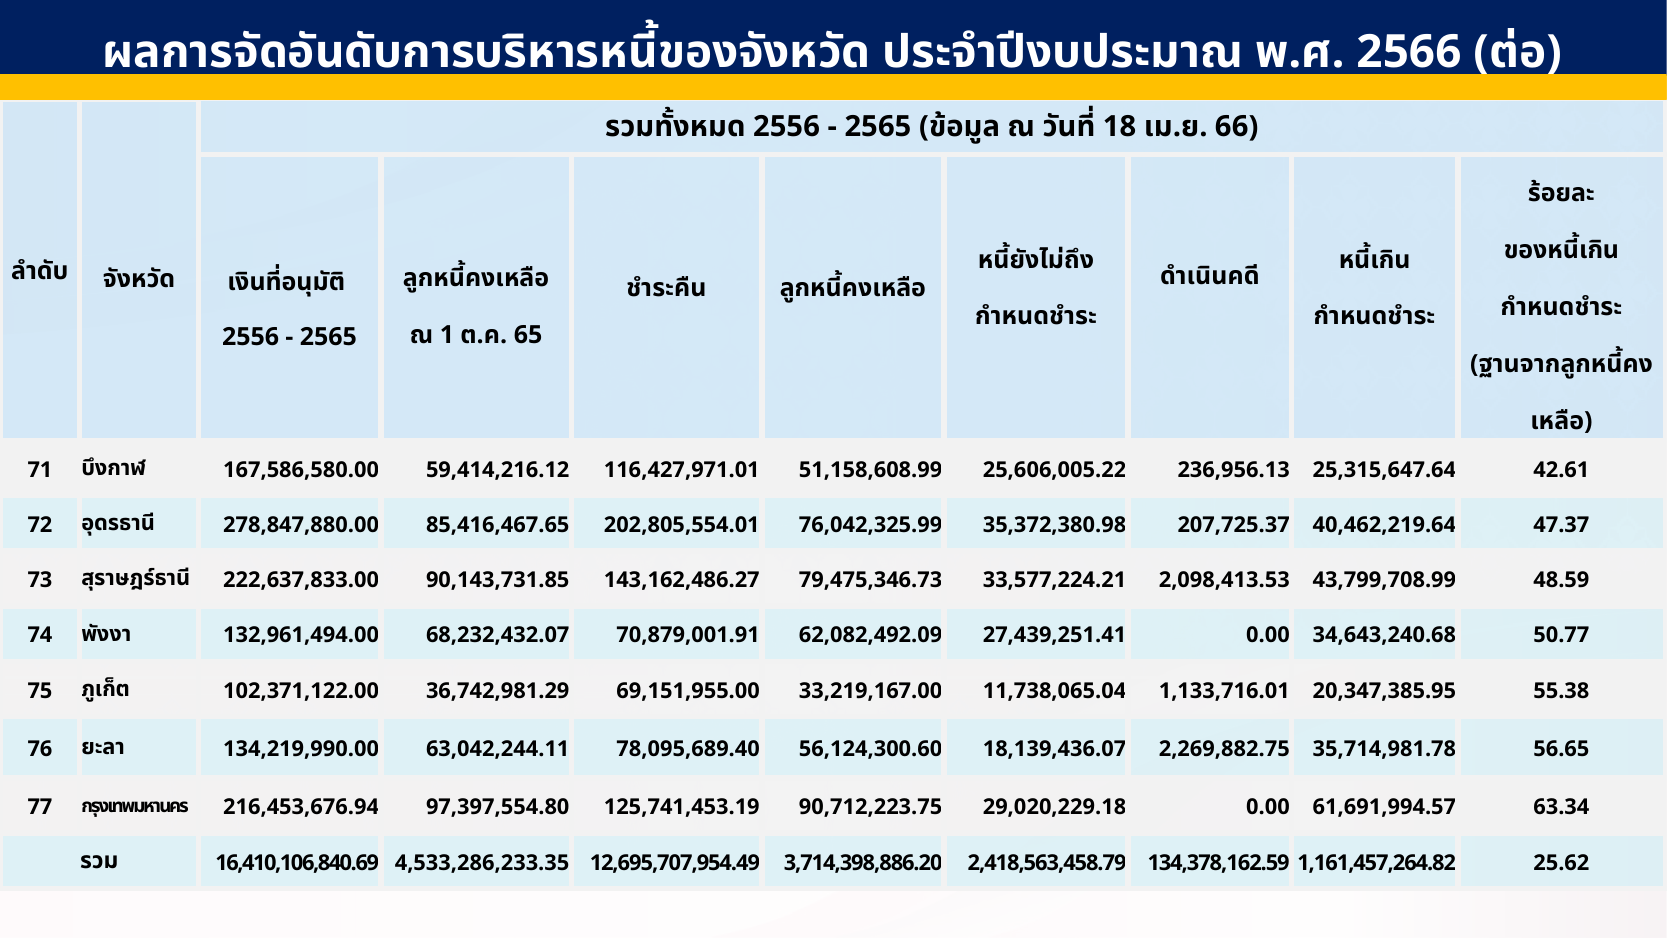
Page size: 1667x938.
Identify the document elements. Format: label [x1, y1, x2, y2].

table_cell [1461, 157, 1663, 438]
table_cell [3, 554, 77, 603]
table_cell [1131, 836, 1289, 886]
table_cell [765, 664, 941, 714]
table_cell [1294, 443, 1455, 493]
table_cell [384, 498, 569, 548]
table_header [3, 102, 77, 438]
table_cell [574, 836, 759, 886]
table_cell [3, 498, 77, 548]
table_cell [1461, 781, 1663, 830]
table_cell [201, 554, 378, 603]
table_cell [82, 719, 196, 775]
table_cell [201, 781, 378, 830]
table_cell [1131, 781, 1289, 830]
table_cell [1461, 498, 1663, 548]
table_cell [201, 443, 378, 493]
table_cell [82, 664, 196, 714]
table_cell [1131, 498, 1289, 548]
text_box [0, 0, 1667, 100]
table_cell [201, 498, 378, 548]
table_cell [1294, 498, 1455, 548]
table_cell [82, 781, 196, 830]
table_cell [3, 443, 77, 493]
table_cell [765, 781, 941, 830]
table_cell [1461, 719, 1663, 775]
table_cell [765, 609, 941, 659]
table_cell [947, 157, 1125, 438]
table_cell [574, 498, 759, 548]
table_cell [947, 609, 1125, 659]
table_cell [384, 609, 569, 659]
table_cell [1461, 609, 1663, 659]
table_cell [3, 781, 77, 830]
table_cell [201, 609, 378, 659]
table_cell [574, 443, 759, 493]
table_header [82, 102, 196, 438]
table_cell [1461, 554, 1663, 603]
table_cell [201, 157, 378, 438]
table_cell [765, 836, 941, 886]
table_cell [1294, 836, 1455, 886]
table_cell [201, 719, 378, 775]
table_cell [1461, 836, 1663, 886]
table_cell [947, 443, 1125, 493]
table_cell [384, 443, 569, 493]
table_cell [574, 157, 759, 438]
table_cell [82, 443, 196, 493]
table_cell [765, 554, 941, 603]
table_cell [1131, 664, 1289, 714]
table_cell [765, 719, 941, 775]
table_cell [201, 836, 378, 886]
table_cell [1131, 443, 1289, 493]
table_header [201, 101, 1663, 152]
table_cell [1294, 609, 1455, 659]
table_cell [1131, 157, 1289, 438]
table_cell [1294, 664, 1455, 714]
table_cell [1131, 554, 1289, 603]
table_cell [3, 719, 77, 775]
table_cell [82, 554, 196, 603]
table_cell [574, 781, 759, 830]
table_cell [384, 157, 569, 438]
table_cell [384, 836, 569, 886]
table_cell [947, 719, 1125, 775]
table_cell [82, 609, 196, 659]
table_cell [947, 781, 1125, 830]
table_cell [3, 664, 77, 714]
table_cell [947, 498, 1125, 548]
table_cell [82, 498, 196, 548]
table_cell [201, 664, 378, 714]
table_cell [947, 554, 1125, 603]
table_cell [947, 836, 1125, 886]
table_cell [947, 664, 1125, 714]
table_cell [765, 157, 941, 438]
table_cell [765, 443, 941, 493]
table_cell [574, 664, 759, 714]
table_cell [765, 498, 941, 548]
table_cell [384, 719, 569, 775]
table_cell [1294, 157, 1455, 438]
table_cell [574, 719, 759, 775]
table_cell [574, 609, 759, 659]
table_cell [384, 554, 569, 603]
table_cell [1131, 609, 1289, 659]
table_cell [1294, 554, 1455, 603]
table_cell [1461, 664, 1663, 714]
table_cell [384, 781, 569, 830]
table_cell [3, 836, 196, 886]
table_cell [1461, 443, 1663, 493]
table_cell [1294, 781, 1455, 830]
table_cell [384, 664, 569, 714]
table_cell [1294, 719, 1455, 775]
table_cell [3, 609, 77, 659]
table_cell [1131, 719, 1289, 775]
table_cell [574, 554, 759, 603]
